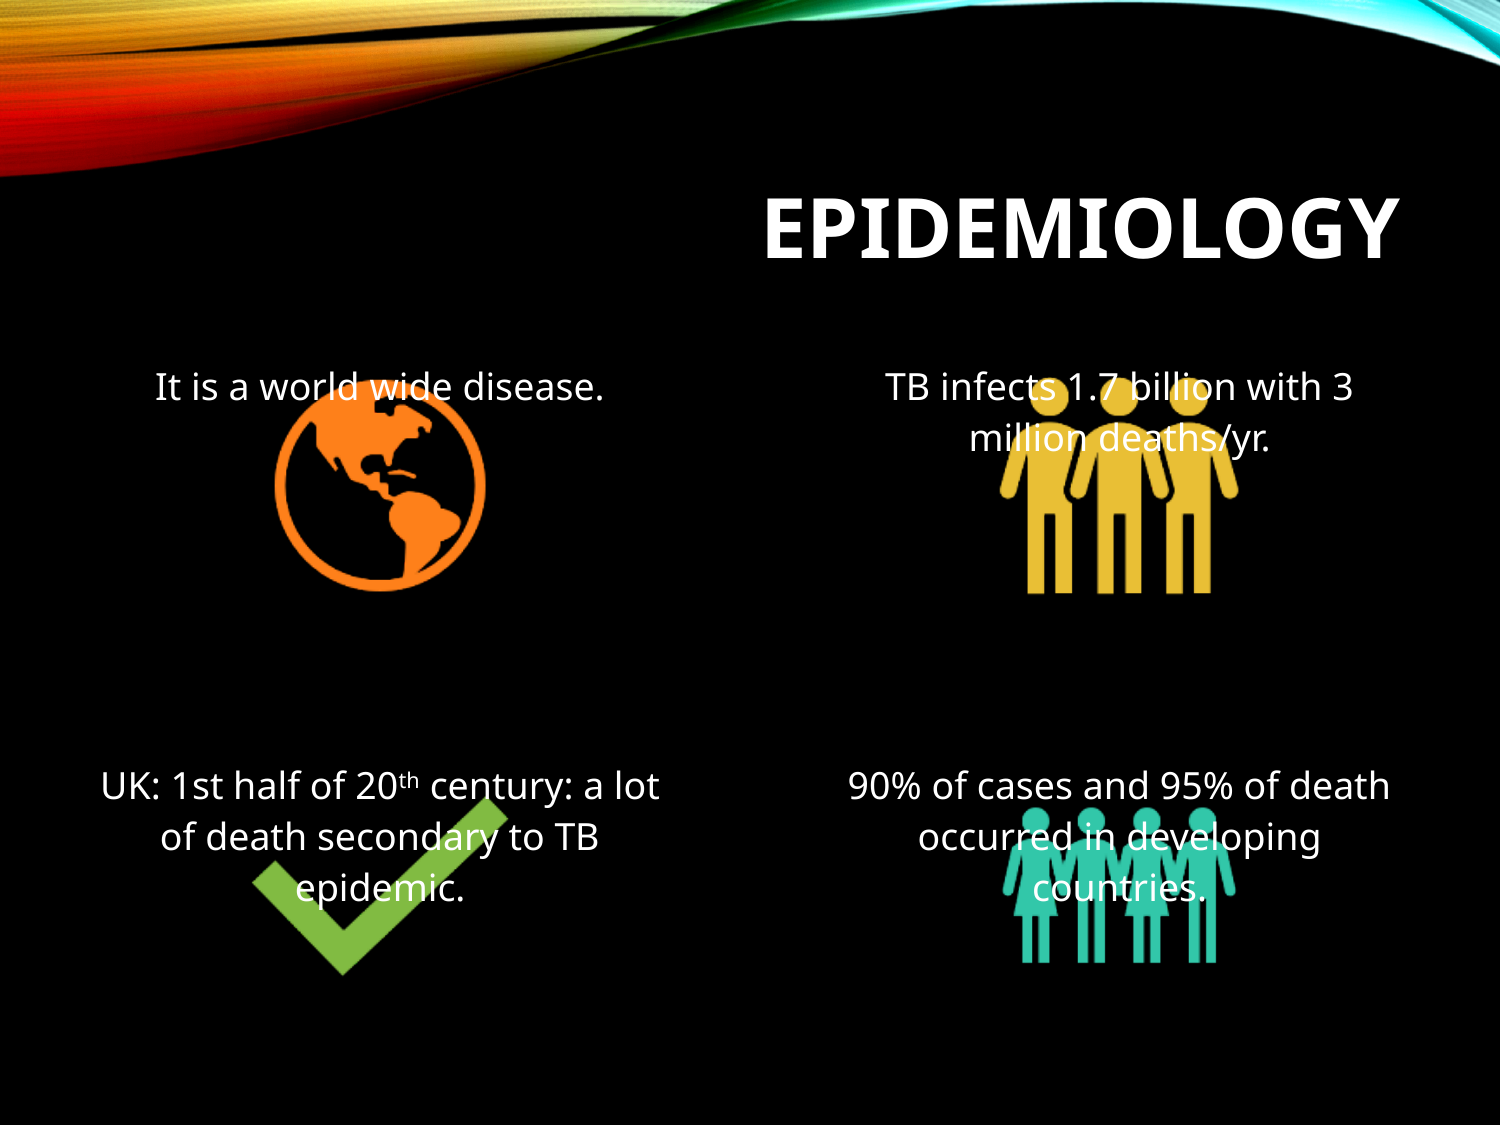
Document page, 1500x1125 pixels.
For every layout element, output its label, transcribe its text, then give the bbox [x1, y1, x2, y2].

picture [0, 0, 1500, 178]
picture [986, 906, 1253, 1019]
picture [247, 906, 514, 1019]
title Epidemiology [356, 125, 1416, 325]
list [84, 325, 1416, 906]
